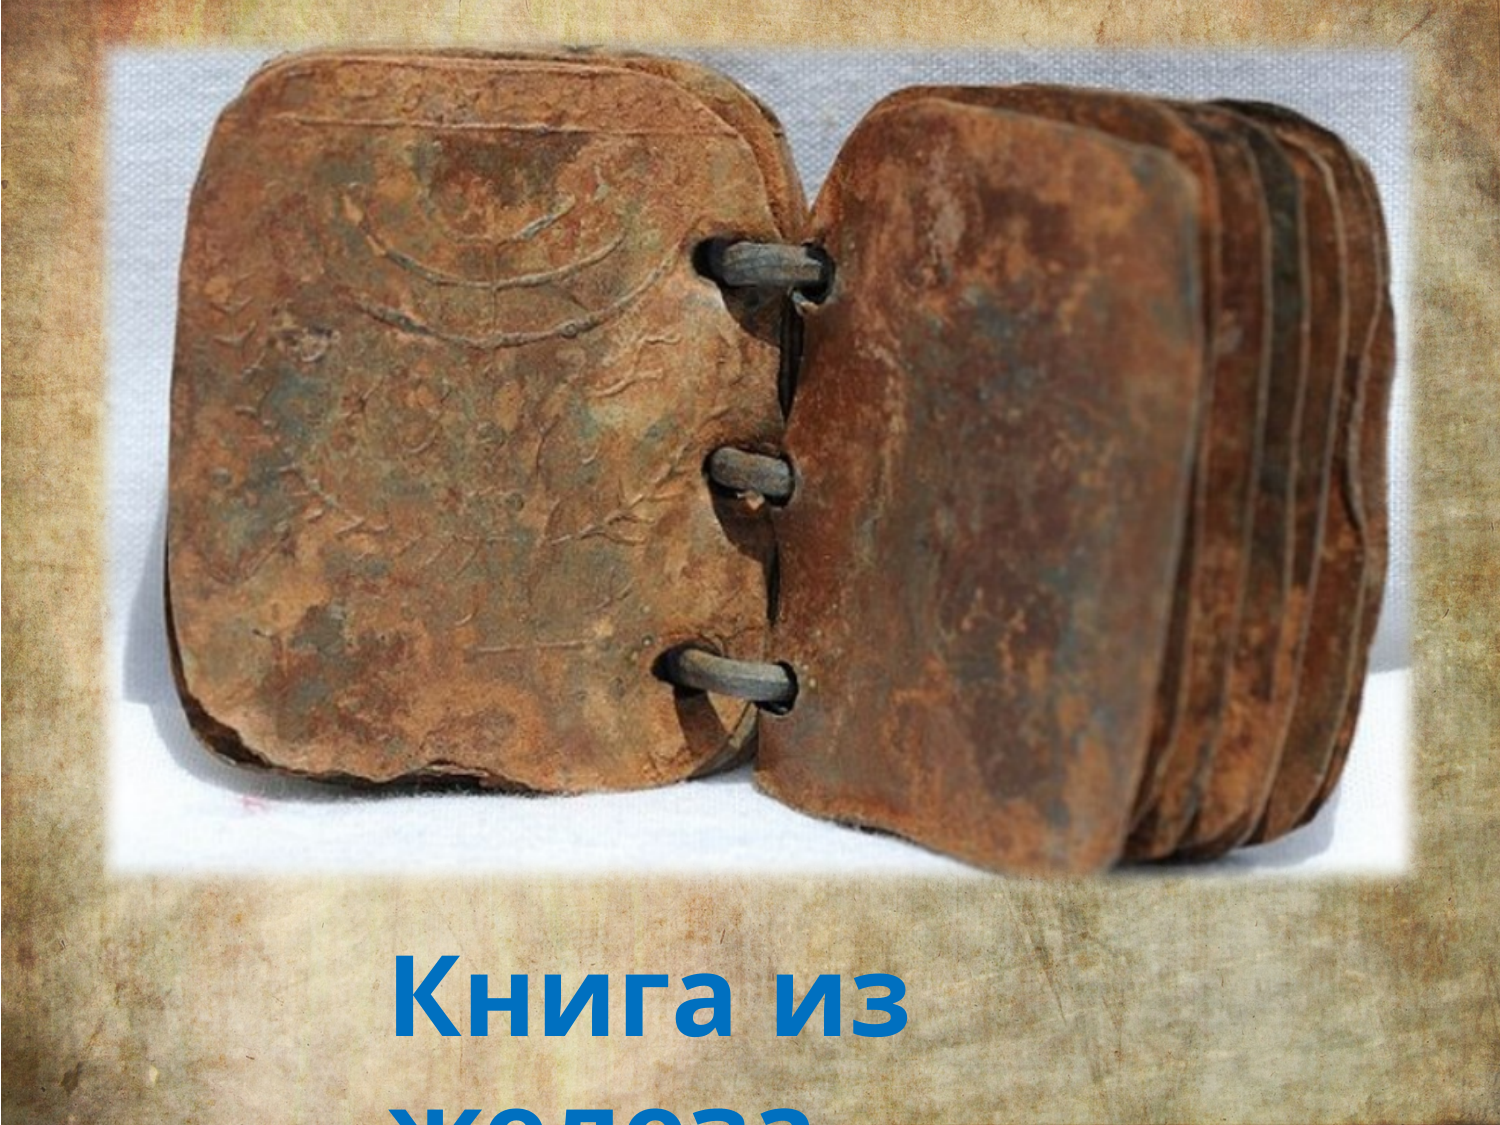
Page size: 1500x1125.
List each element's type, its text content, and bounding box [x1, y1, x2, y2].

picture [2, 1, 1499, 1125]
text_box Книга из железа [371, 916, 1258, 1125]
